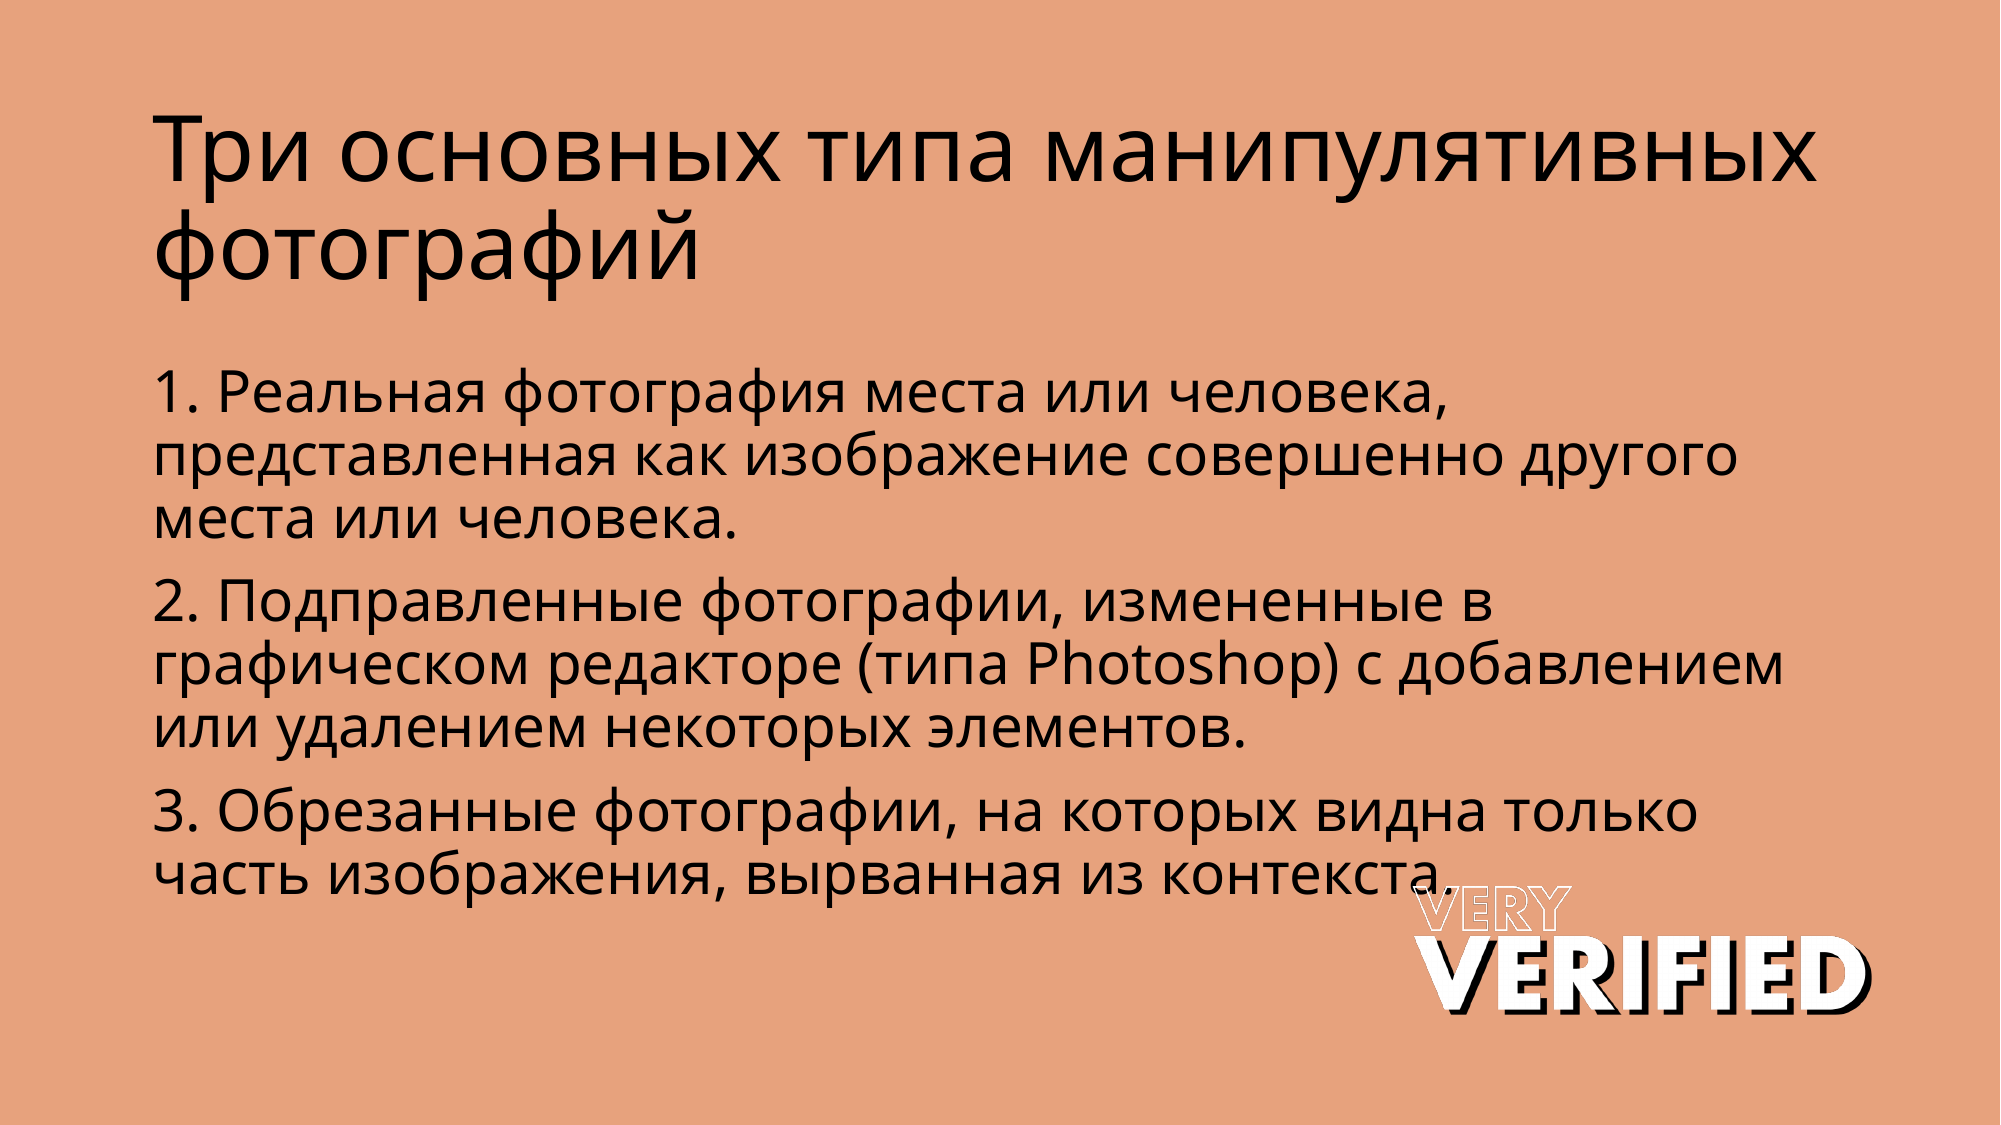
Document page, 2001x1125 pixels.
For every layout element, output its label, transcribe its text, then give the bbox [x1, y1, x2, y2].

title Три основных типа манипулятивных фотографий [137, 92, 1863, 310]
picture [1355, 850, 1905, 1050]
list 1. Реальная фотография места или человека, представленная как изображение совершенно другого места или человека. 2. Подправленные фотографии, измененные в графическом редакторе (типа Photoshop) с добавлением или удалением некоторых элементов. 3. Обрезанные фотографии, на которых видна только часть изображения, вырванная из контекста. [137, 354, 1863, 1069]
